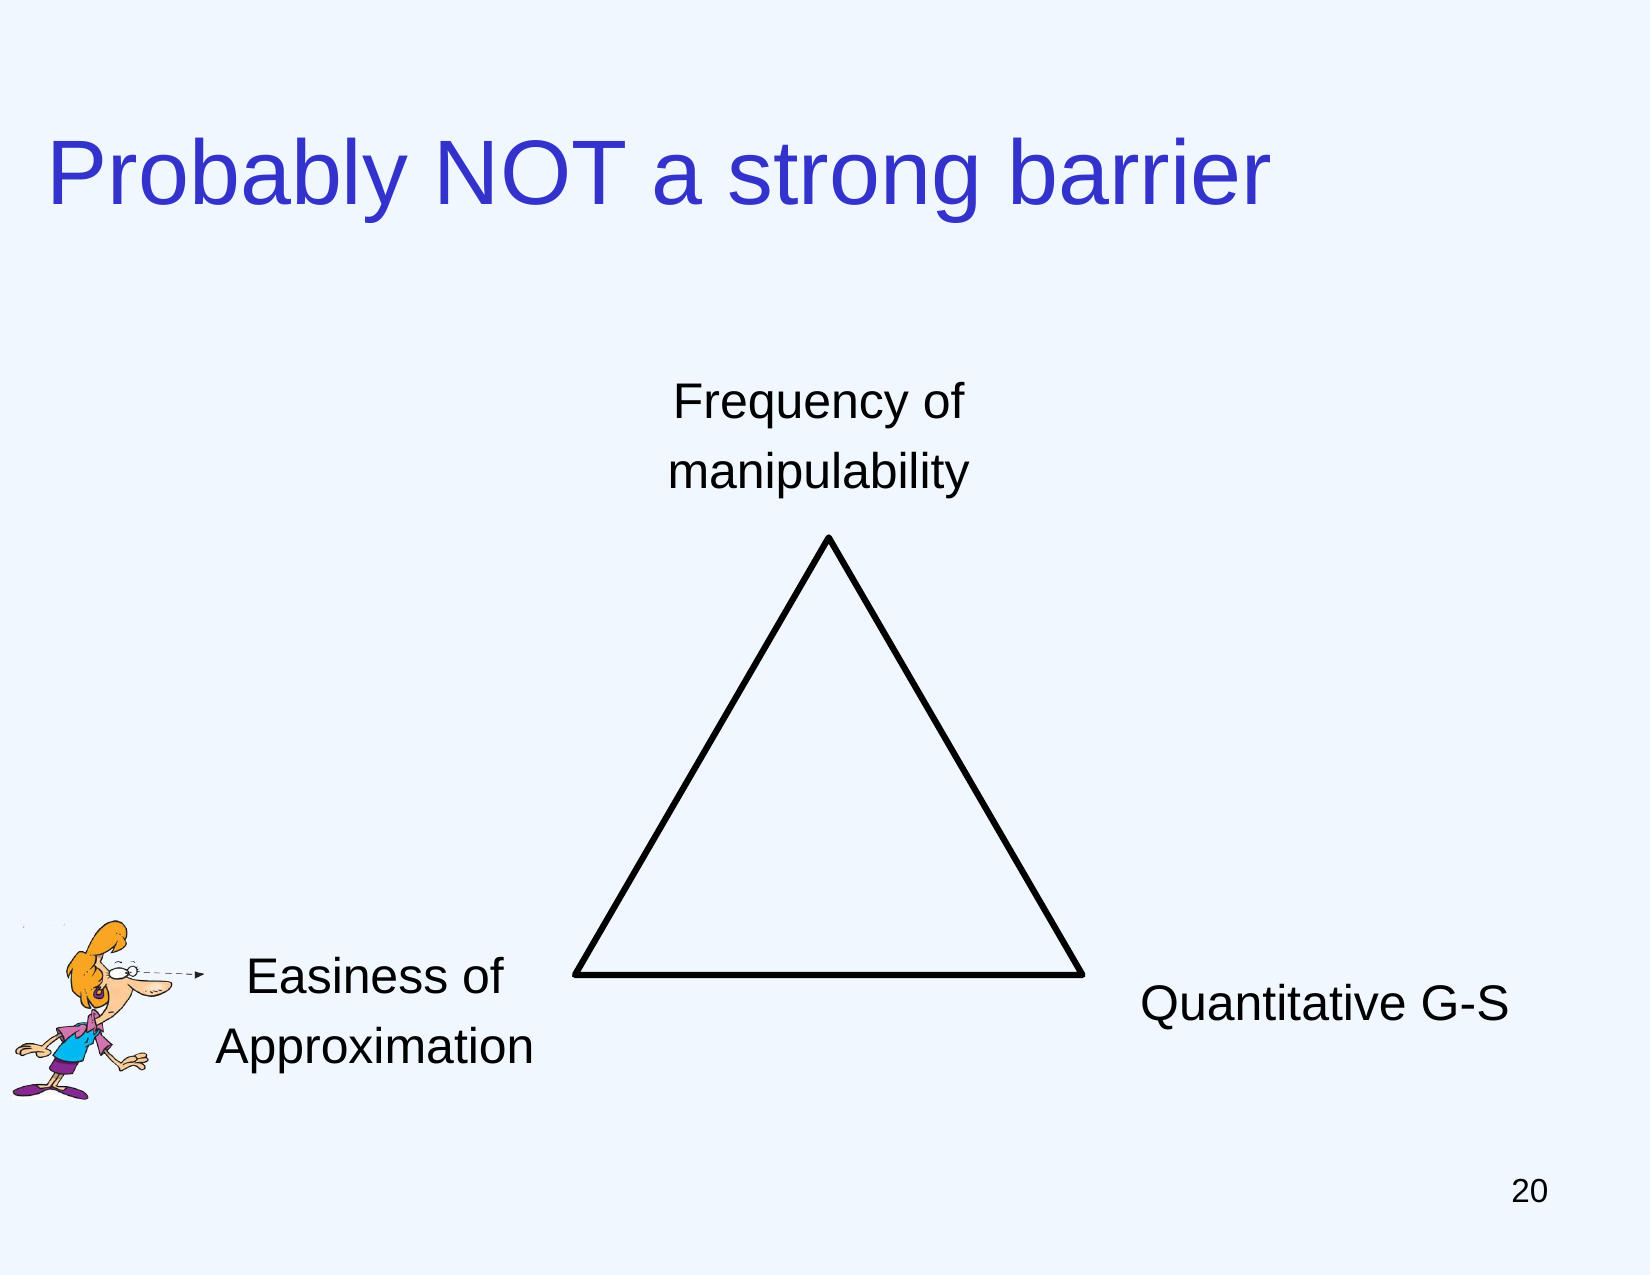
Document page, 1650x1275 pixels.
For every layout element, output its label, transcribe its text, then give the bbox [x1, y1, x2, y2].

text_box [604, 537, 1083, 975]
slide_number 19 [1182, 1160, 1566, 1248]
title Probably NOT a strong barrier [29, 50, 1513, 261]
text_box Frequency of manipulability [624, 349, 1013, 507]
text_box Easiness of Approximation [209, 924, 613, 1082]
picture [12, 919, 206, 1101]
text_box Quantitative G-S [1087, 952, 1563, 1039]
